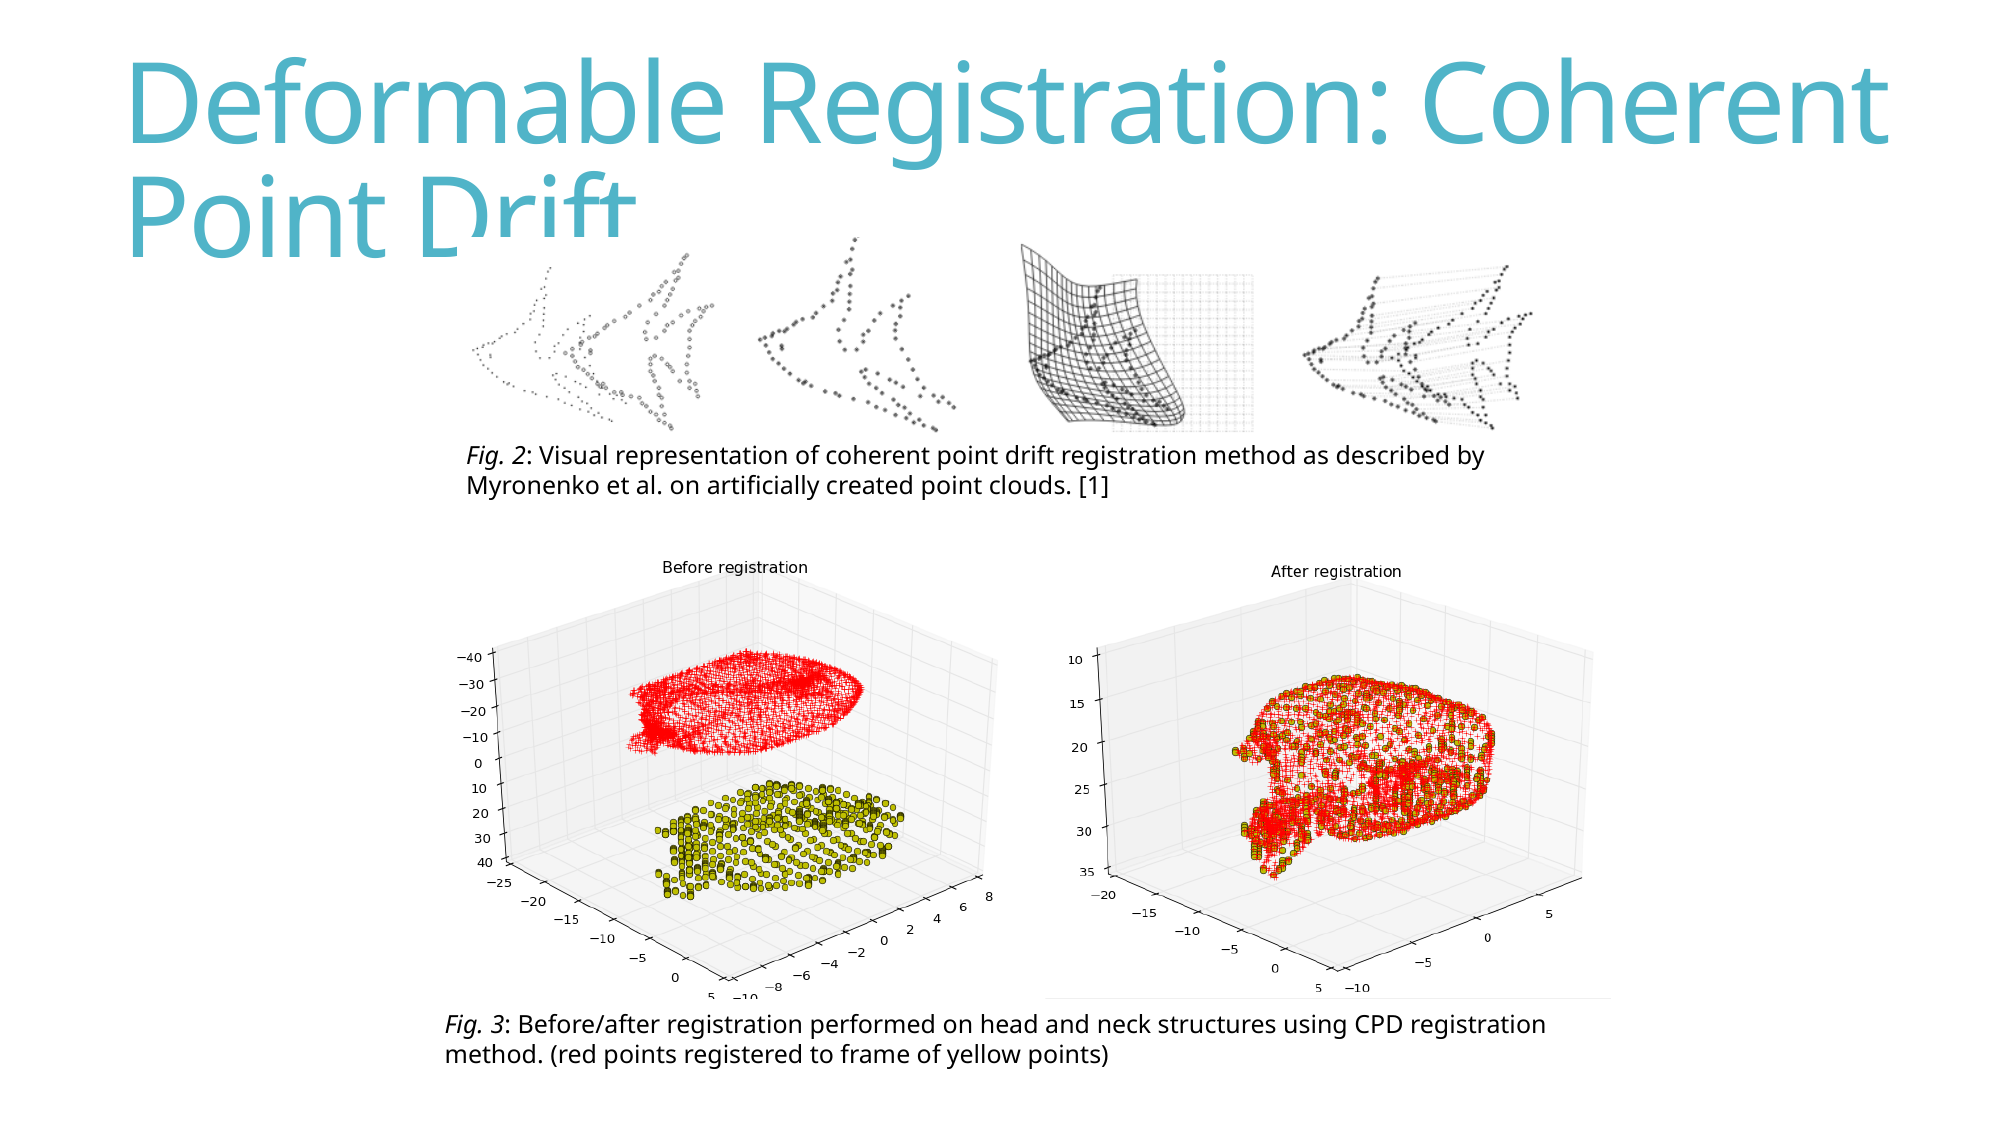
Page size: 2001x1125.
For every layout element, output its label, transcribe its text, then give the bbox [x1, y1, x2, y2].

picture [456, 236, 1551, 433]
text_box Fig. 3: Before/after registration performed on head and neck structures using CPD registration method. (red points registered to frame of yellow points) [429, 1001, 1614, 1076]
picture [429, 548, 1018, 999]
picture [1045, 548, 1612, 999]
title Deformable Registration: Coherent Point Drift [107, 30, 1927, 303]
text_box Fig. 2: Visual representation of coherent point drift registration method as described by Myronenko et al. on artificially created point clouds. [1] [451, 432, 1554, 507]
